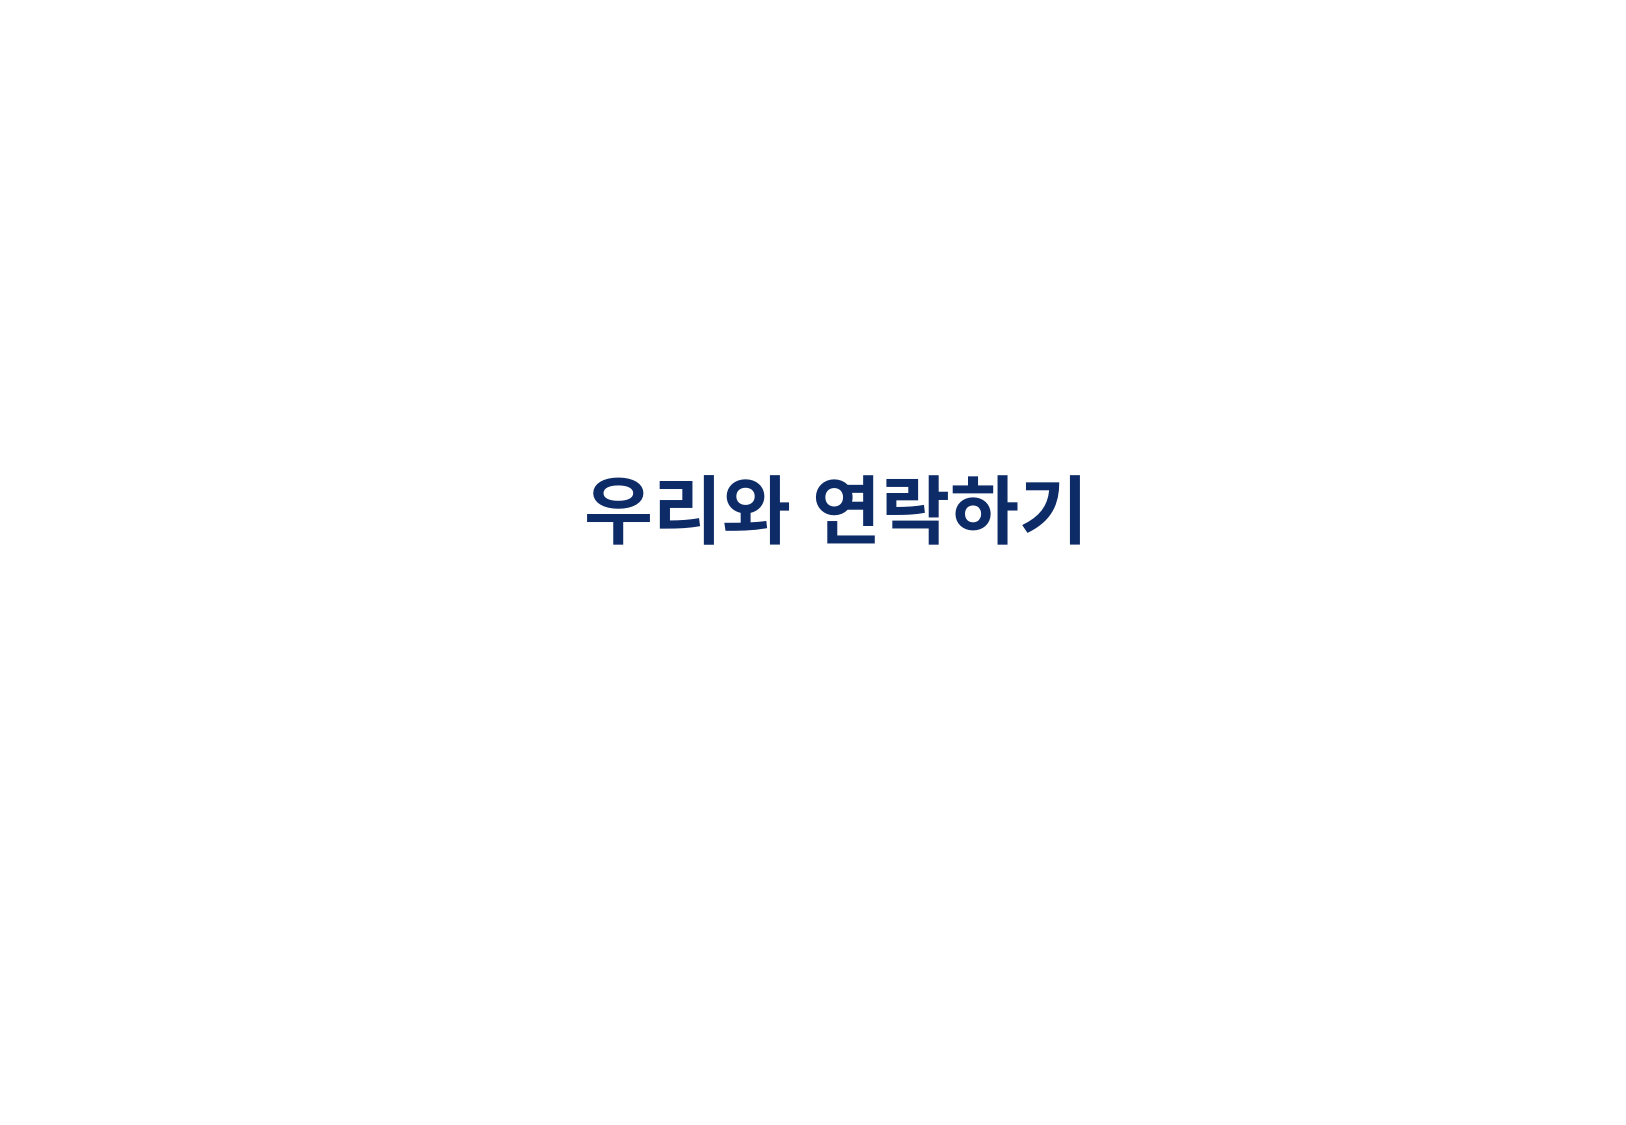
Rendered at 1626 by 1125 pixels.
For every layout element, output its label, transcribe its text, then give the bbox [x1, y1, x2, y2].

title 우리와 연락하기 [186, 479, 1488, 588]
